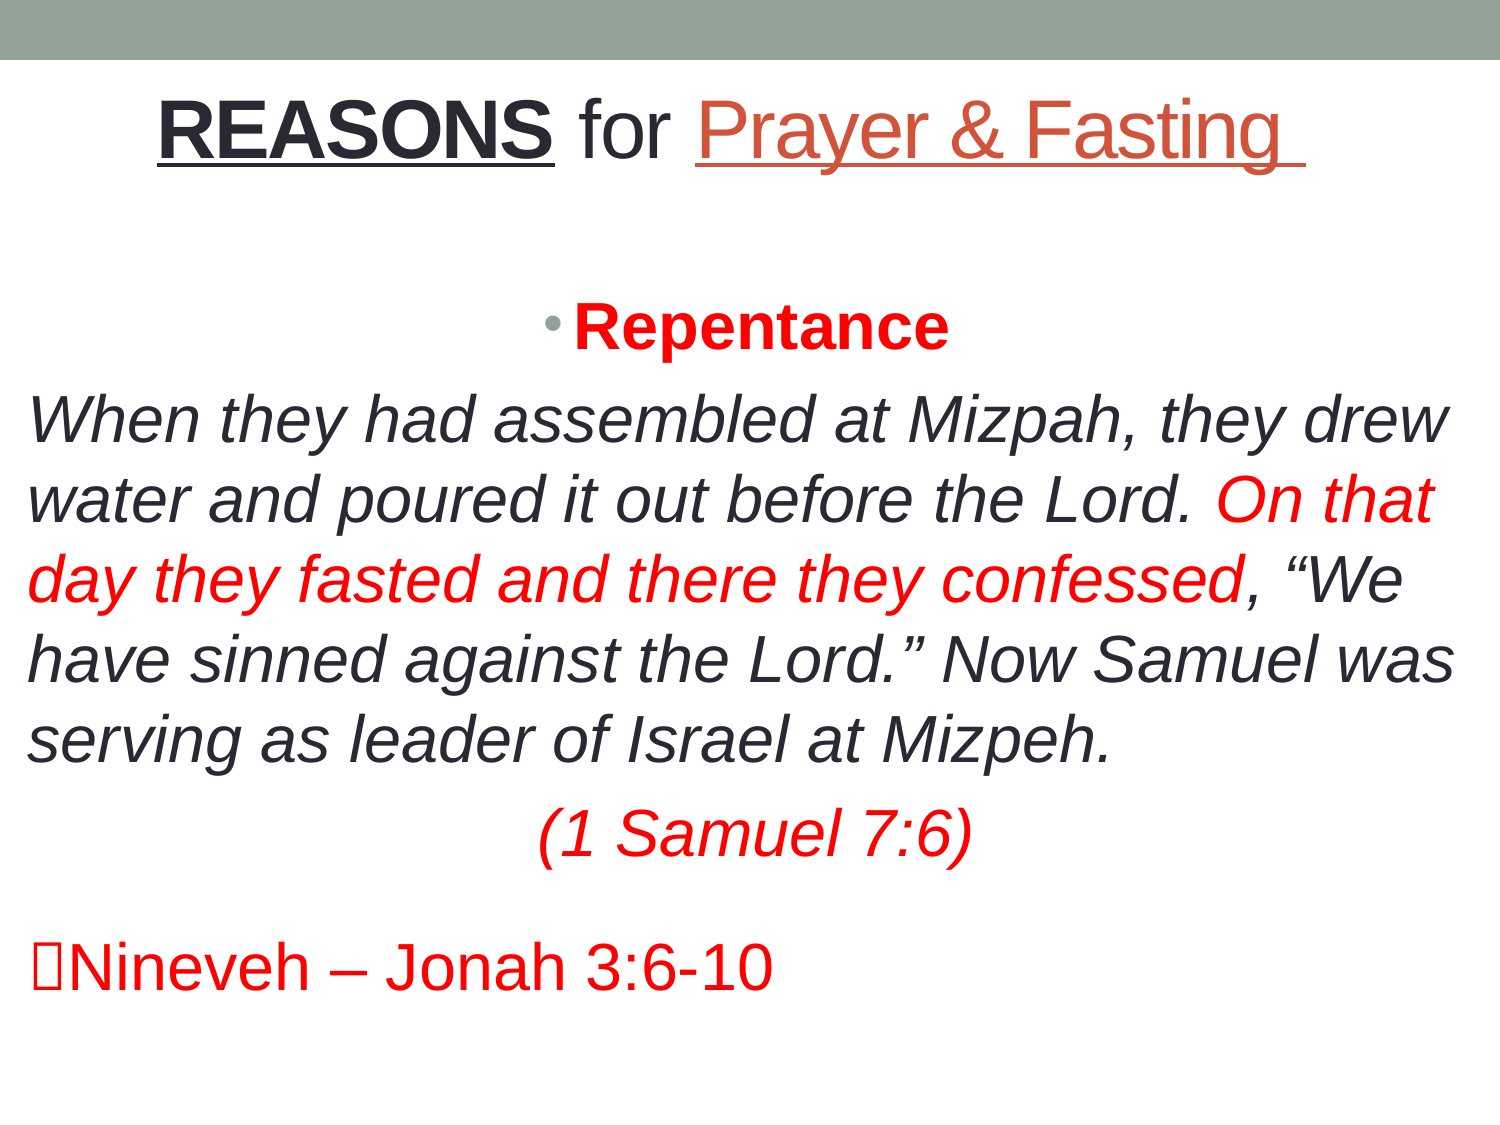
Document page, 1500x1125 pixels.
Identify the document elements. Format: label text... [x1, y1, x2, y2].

title REASONS for Prayer & Fasting [0, 62, 1463, 188]
list Repentance When they had assembled at Mizpah, they drew water and poured it out before the Lord. On that day they fasted and there they confessed, “We have sinned against the Lord.” Now Samuel was serving as leader of Israel at Mizpeh. (1 Samuel 7:6) Nineveh – Jonah 3:6-10 [12, 275, 1500, 1100]
